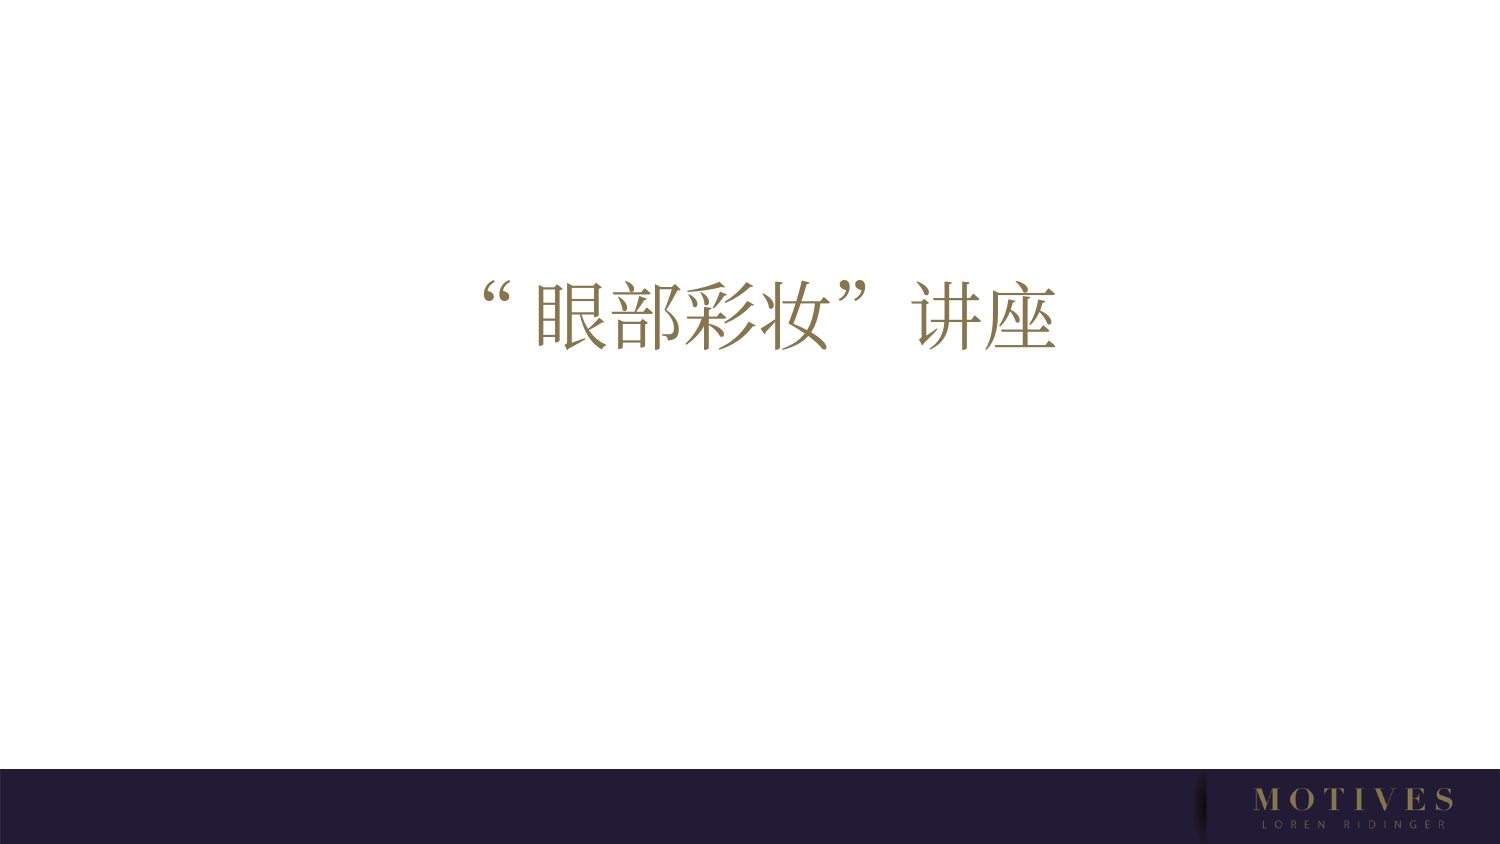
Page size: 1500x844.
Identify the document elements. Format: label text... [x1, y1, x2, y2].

picture [0, 769, 1500, 844]
title “眼部彩妆”讲座 [111, 261, 1388, 479]
